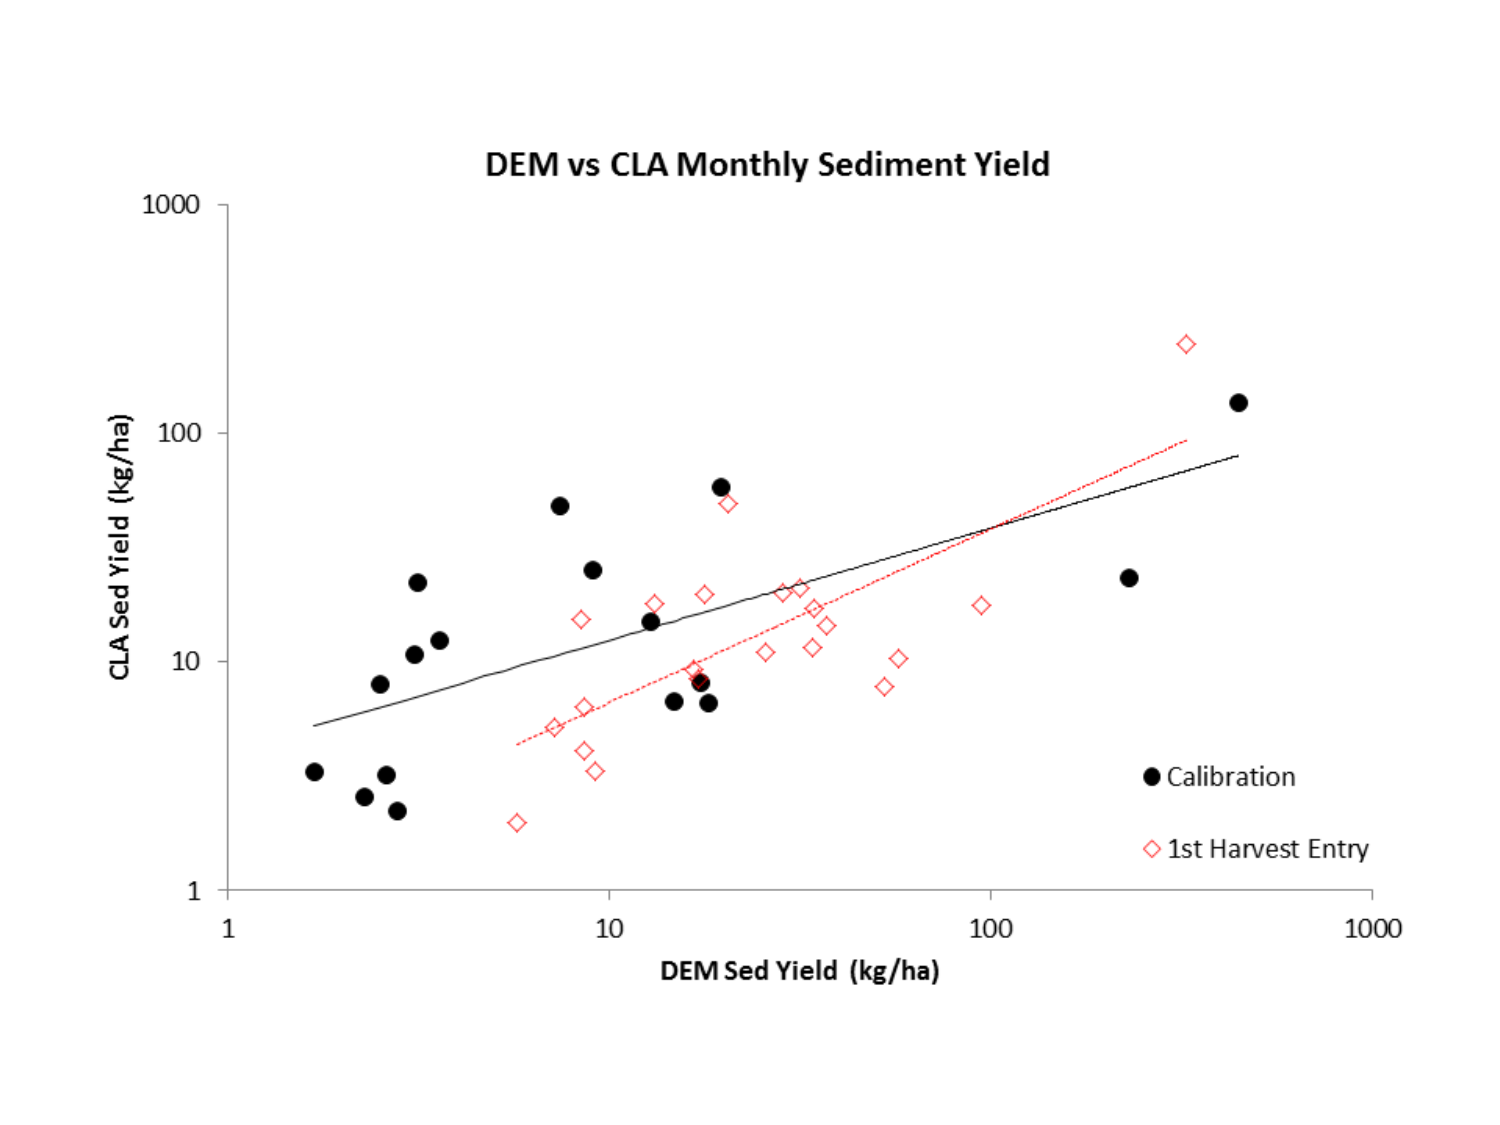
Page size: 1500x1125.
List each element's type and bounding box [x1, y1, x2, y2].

picture [74, 112, 1426, 1013]
